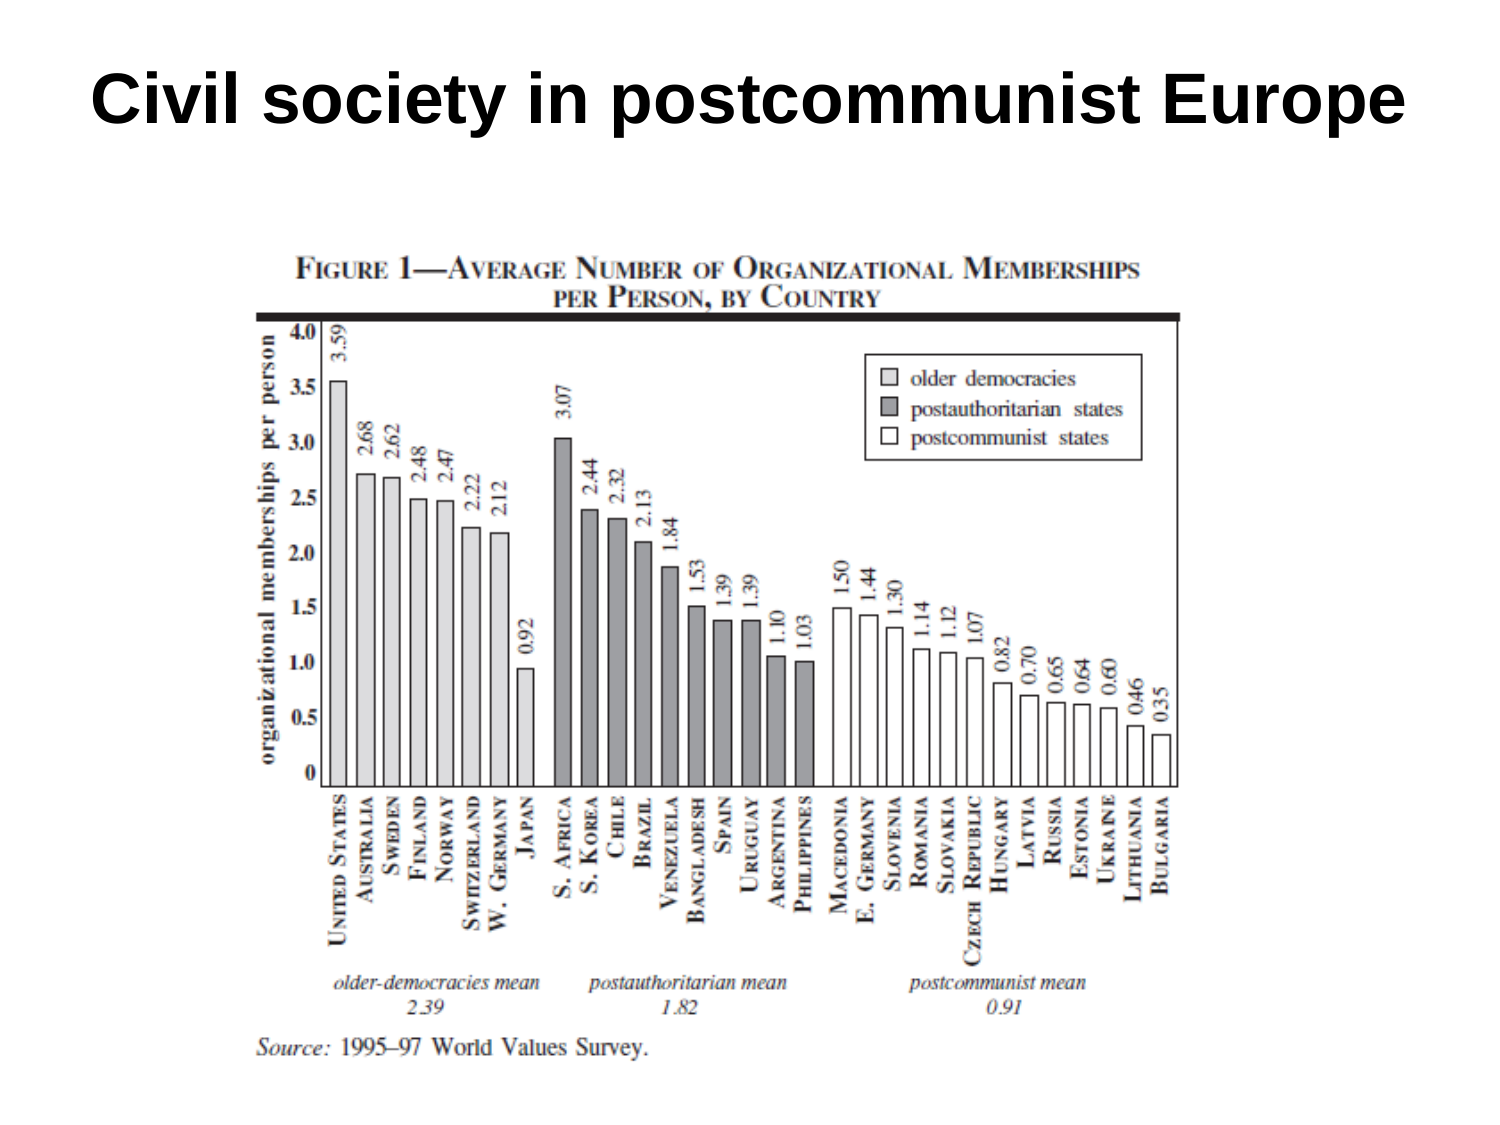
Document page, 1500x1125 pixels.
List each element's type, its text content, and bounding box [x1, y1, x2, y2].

text_box Civil society in postcommunist Europe [74, 45, 1425, 233]
picture [212, 238, 1251, 1079]
